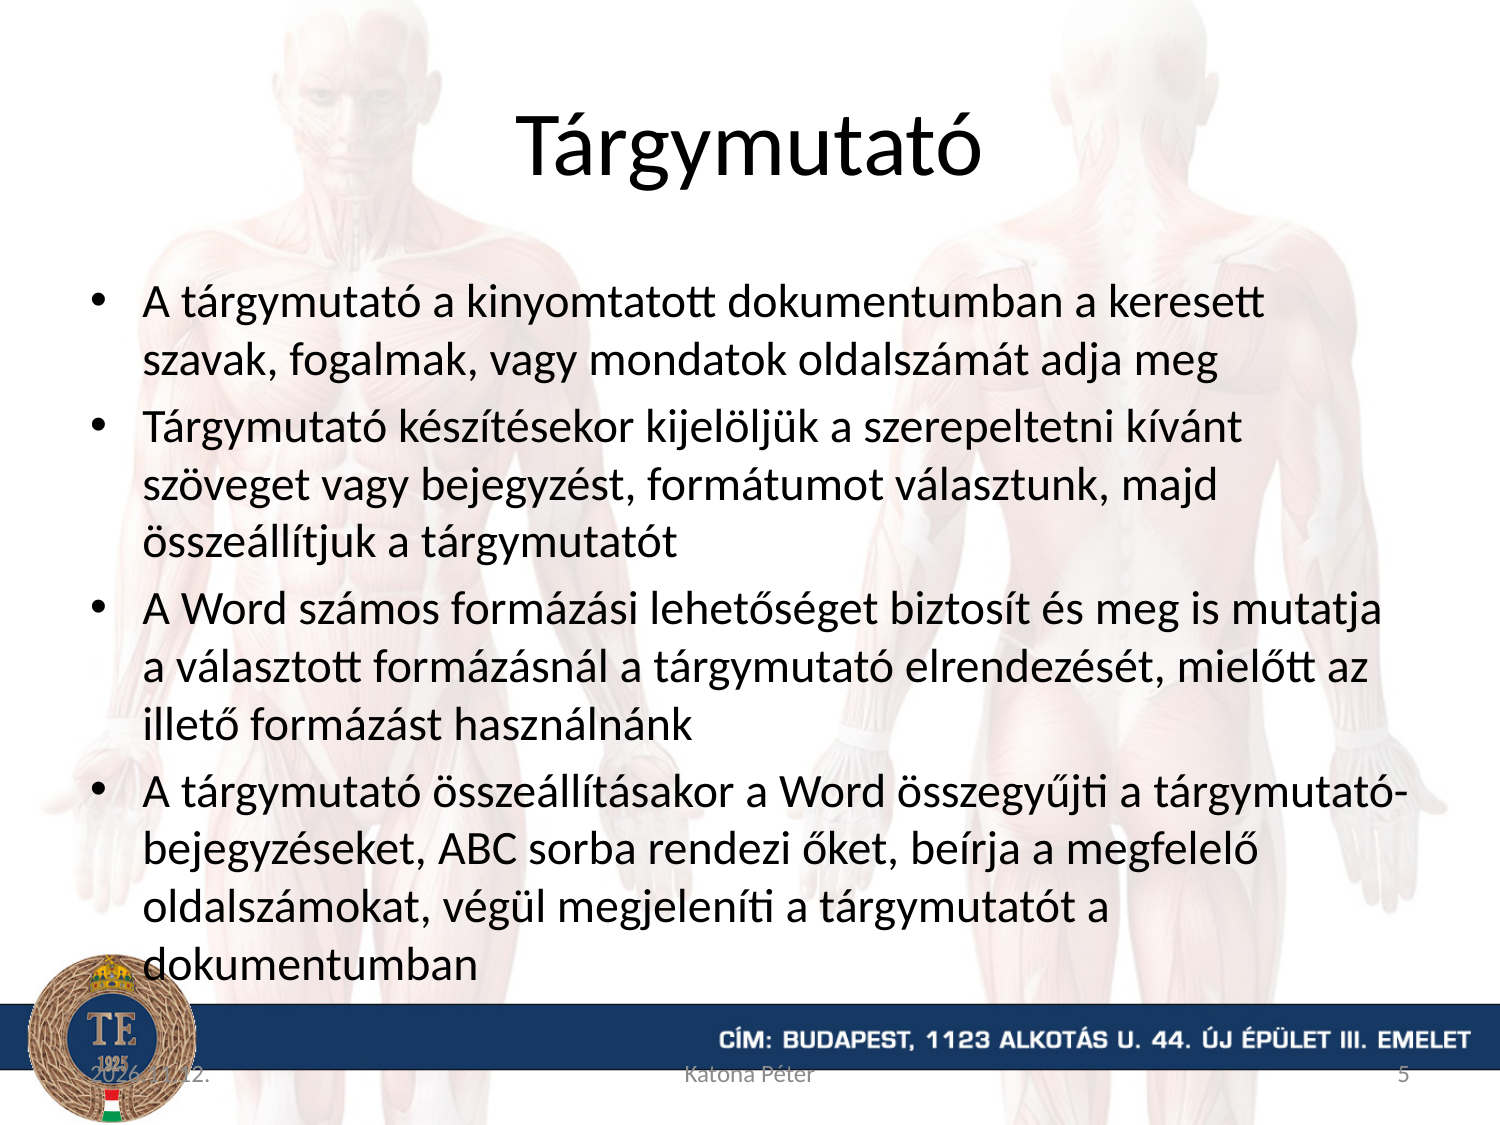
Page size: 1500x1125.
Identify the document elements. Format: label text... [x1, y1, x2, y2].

picture [0, 0, 1500, 1125]
title Tárgymutató [75, 45, 1425, 233]
slide_number 5 [1074, 1042, 1425, 1103]
list A tárgymutató a kinyomtatott dokumentumban a keresett szavak, fogalmak, vagy mondatok oldalszámát adja meg Tárgymutató készítésekor kijelöljük a szerepeltetni kívánt szöveget vagy bejegyzést, formátumot választunk, majd összeállítjuk a tárgymutatót A Word számos formázási lehetőséget biztosít és meg is mutatja a választott formázásnál a tárgymutató elrendezését, mielőtt az illető formázást használnánk A tárgymutató összeállításakor a Word összegyűjti a tárgymutató-bejegyzéseket, ABC sorba rendezi őket, beírja a megfelelő oldalszámokat, végül megjeleníti a tárgymutatót a dokumentumban [75, 262, 1425, 1005]
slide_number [75, 1042, 425, 1103]
footer Katona Péter [512, 1042, 988, 1103]
